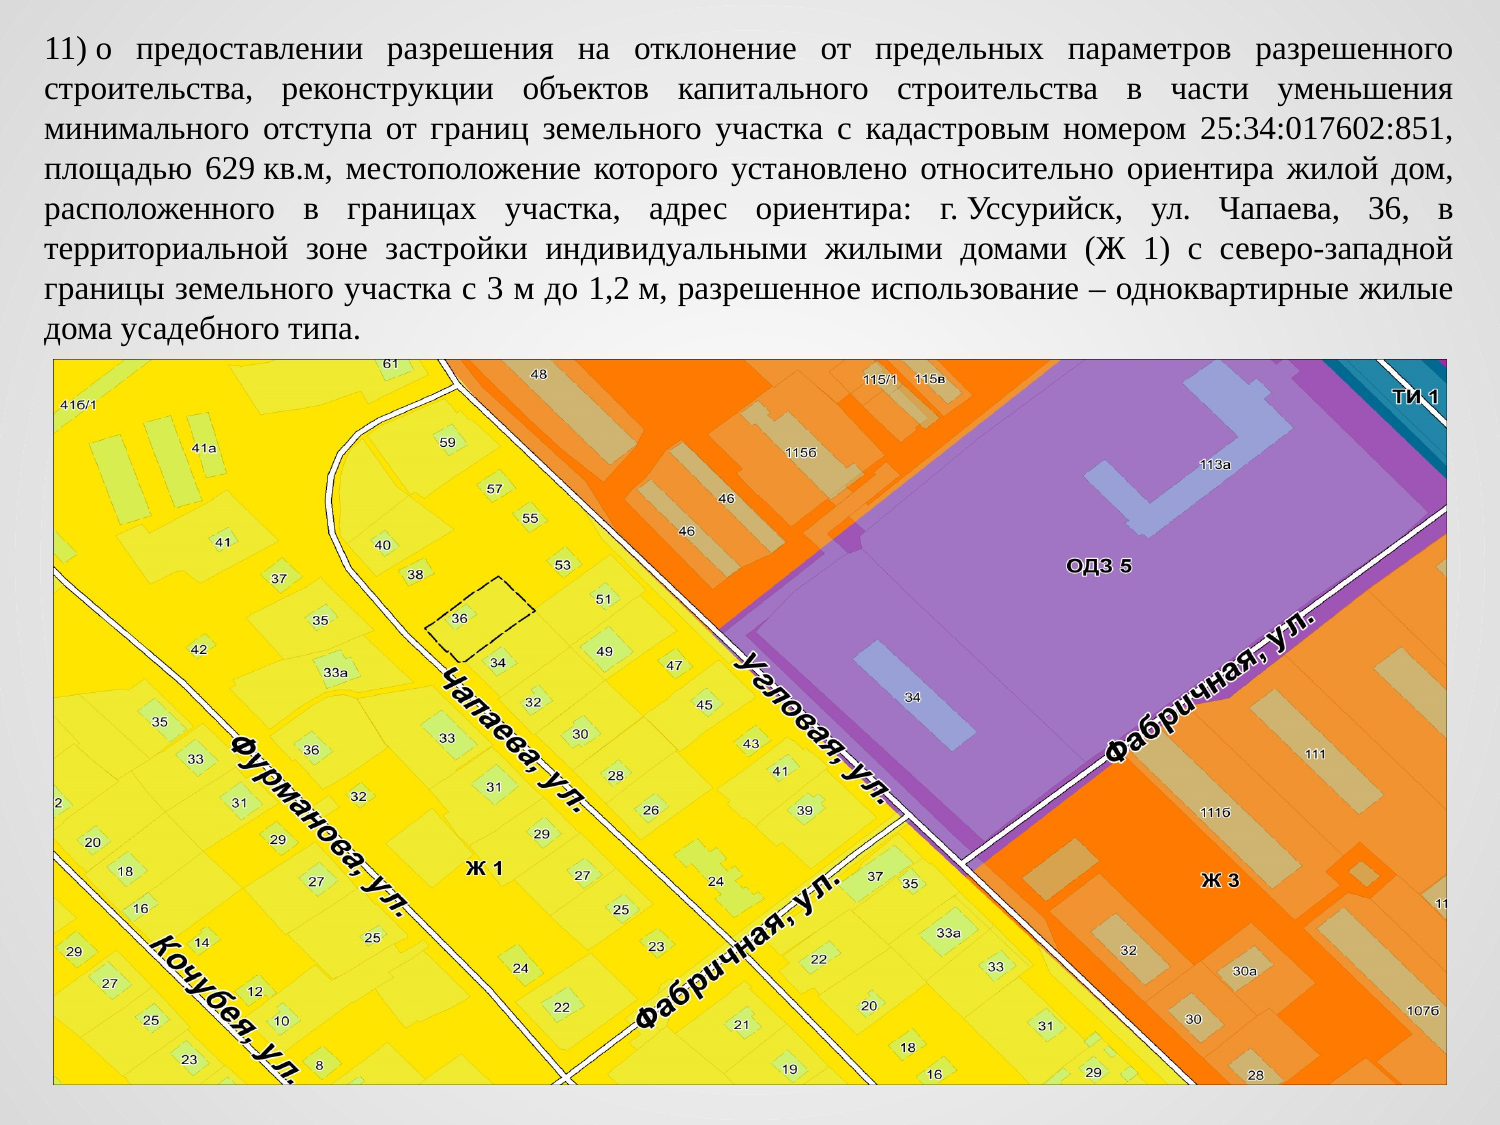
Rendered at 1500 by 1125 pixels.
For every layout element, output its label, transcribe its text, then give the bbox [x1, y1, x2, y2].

picture [1341, 359, 1448, 465]
picture [1438, 359, 1448, 368]
text_box [0, 0, 1500, 74]
text_box 11) о предоставлении разрешения на отклонение от предельных параметров разрешенного строительства, реконструкции объектов капитального строительства в части уменьшения минимального отступа от границ земельного участка с кадастровым номером 25:34:017602:851, площадью 629 кв.м, местоположение которого установлено относительно ориентира жилой дом, расположенного в границах участка, адрес ориентира: г. Уссурийск, ул. Чапаева, 36, в территориальной зоне застройки индивидуальными жилыми домами (Ж 1) с северо-западной границы земельного участка с 3 м до 1,2 м, разрешенное использование – одноквартирные жилые дома усадебного типа. [29, 76, 1471, 354]
picture [52, 359, 1448, 1085]
